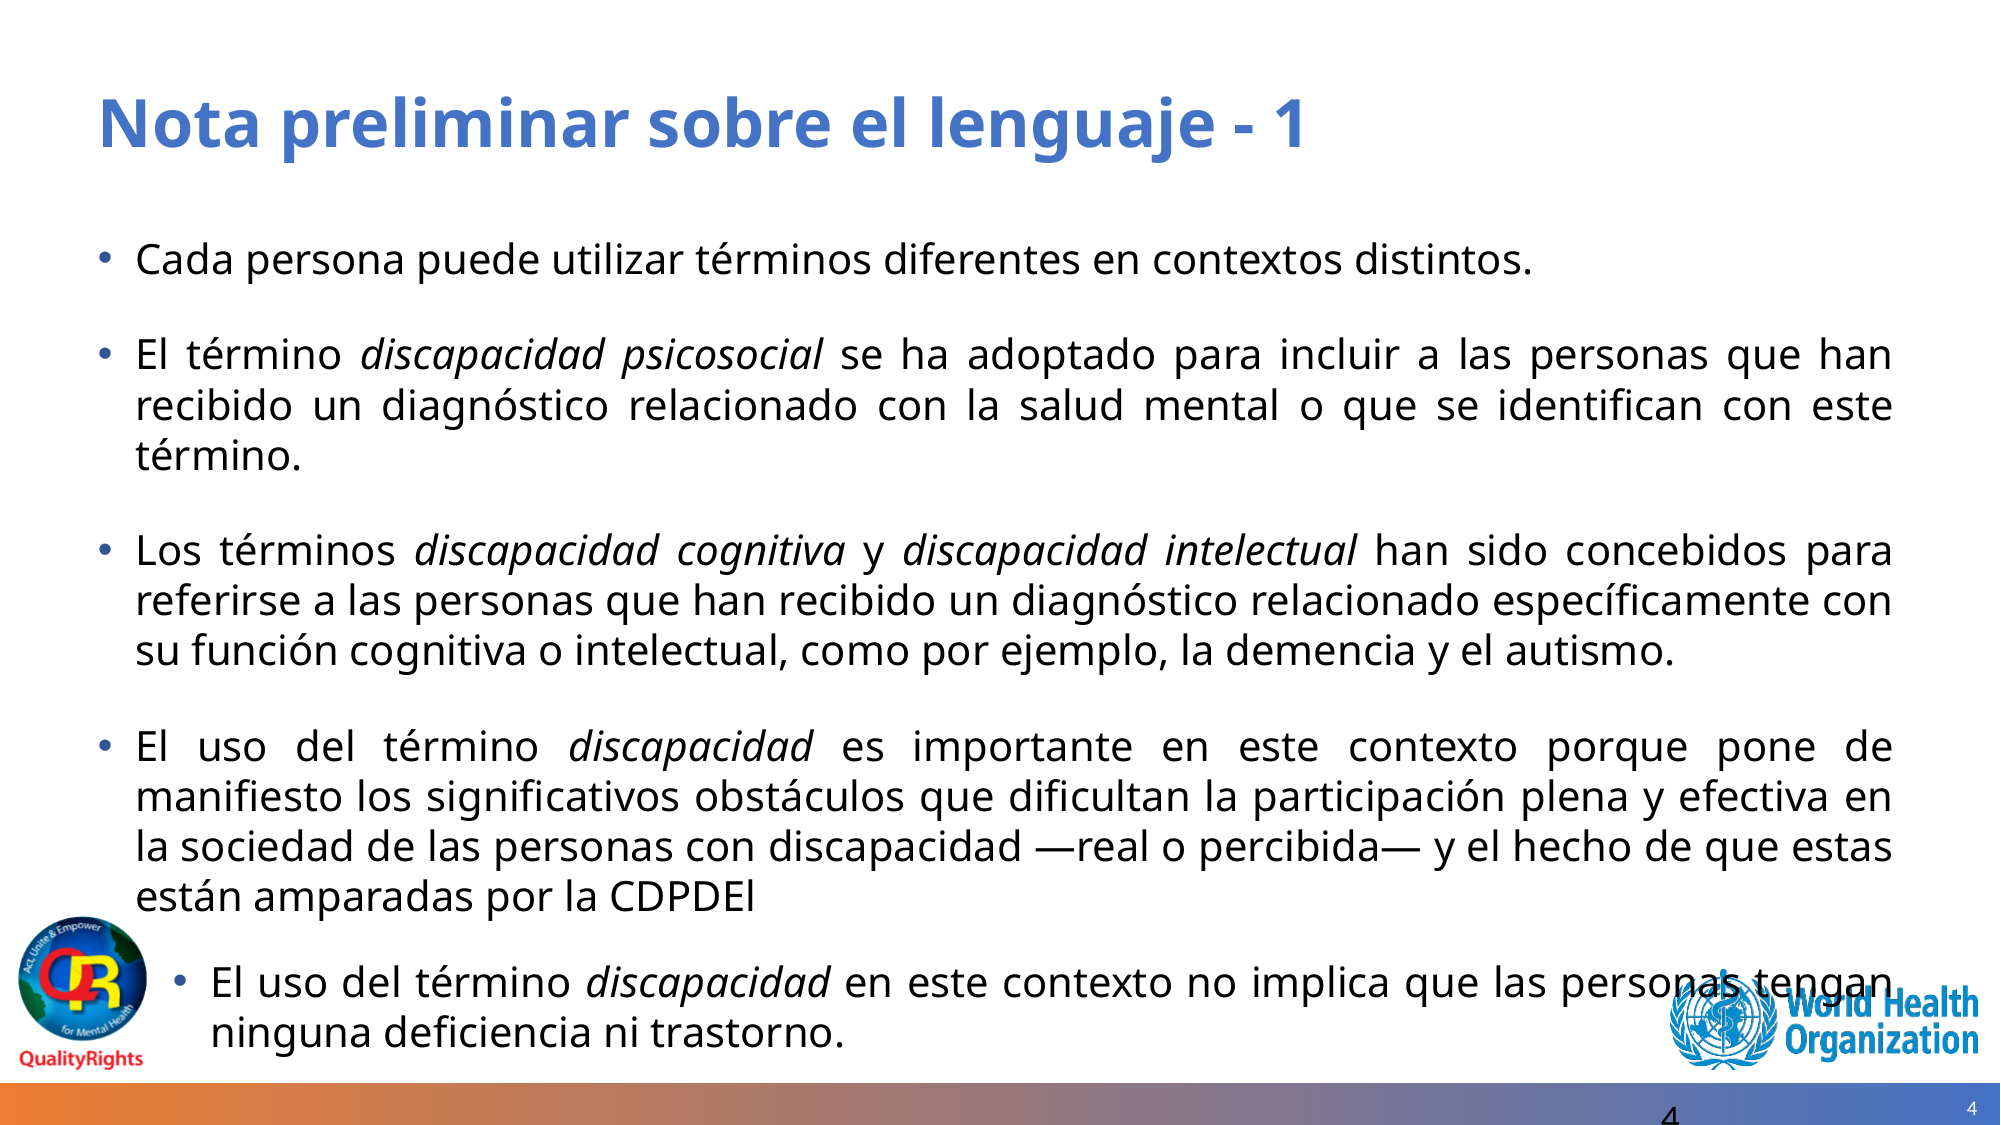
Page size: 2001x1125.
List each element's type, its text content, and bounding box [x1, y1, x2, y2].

picture [1670, 1031, 1715, 1070]
picture [1703, 1018, 1711, 1030]
slide_number 4 [1646, 1086, 1917, 1122]
picture [0, 899, 162, 1083]
picture [1696, 994, 1709, 1025]
picture [1958, 1000, 1962, 1012]
picture [1706, 1037, 1722, 1046]
picture [1738, 1022, 1743, 1031]
picture [1860, 1000, 1865, 1012]
picture [1682, 1004, 1749, 1060]
picture [1711, 1030, 1721, 1038]
title Nota preliminar sobre el lenguaje - 1 [83, 83, 1917, 154]
picture [1701, 1042, 1722, 1054]
picture [1703, 1003, 1712, 1016]
picture [1691, 1030, 1700, 1041]
picture [1685, 987, 1710, 1025]
picture [1732, 969, 1978, 1070]
picture [1725, 1041, 1747, 1054]
picture [1711, 987, 1721, 1005]
picture [1791, 987, 1801, 1005]
picture [1716, 1064, 1731, 1070]
picture [1741, 987, 1767, 1047]
picture [1670, 987, 1679, 1010]
picture [1888, 987, 1897, 999]
list Cada persona puede utilizar términos diferentes en contextos distintos. El término discapacidad psicosocial se ha adoptado para incluir a las personas que han recibido un diagnóstico relacionado con la salud mental o que se identifican con este término. Los términos discapacidad cognitiva y discapacidad intelectual han sido concebidos para referirse a las personas que han recibido un diagnóstico relacionado específicamente con su función cognitiva o intelectual, como por ejemplo, la demencia y el autismo. El uso del término discapacidad es importante en este contexto porque pone de manifiesto los significativos obstáculos que dificultan la participación plena y efectiva en la sociedad de las personas con discapacidad —real o percibida— y el hecho de que estas están amparadas por la CDPDEl El uso del término discapacidad en este contexto no implica que las personas tengan ninguna deficiencia ni trastorno. [83, 224, 1910, 987]
picture [1735, 1002, 1743, 1011]
